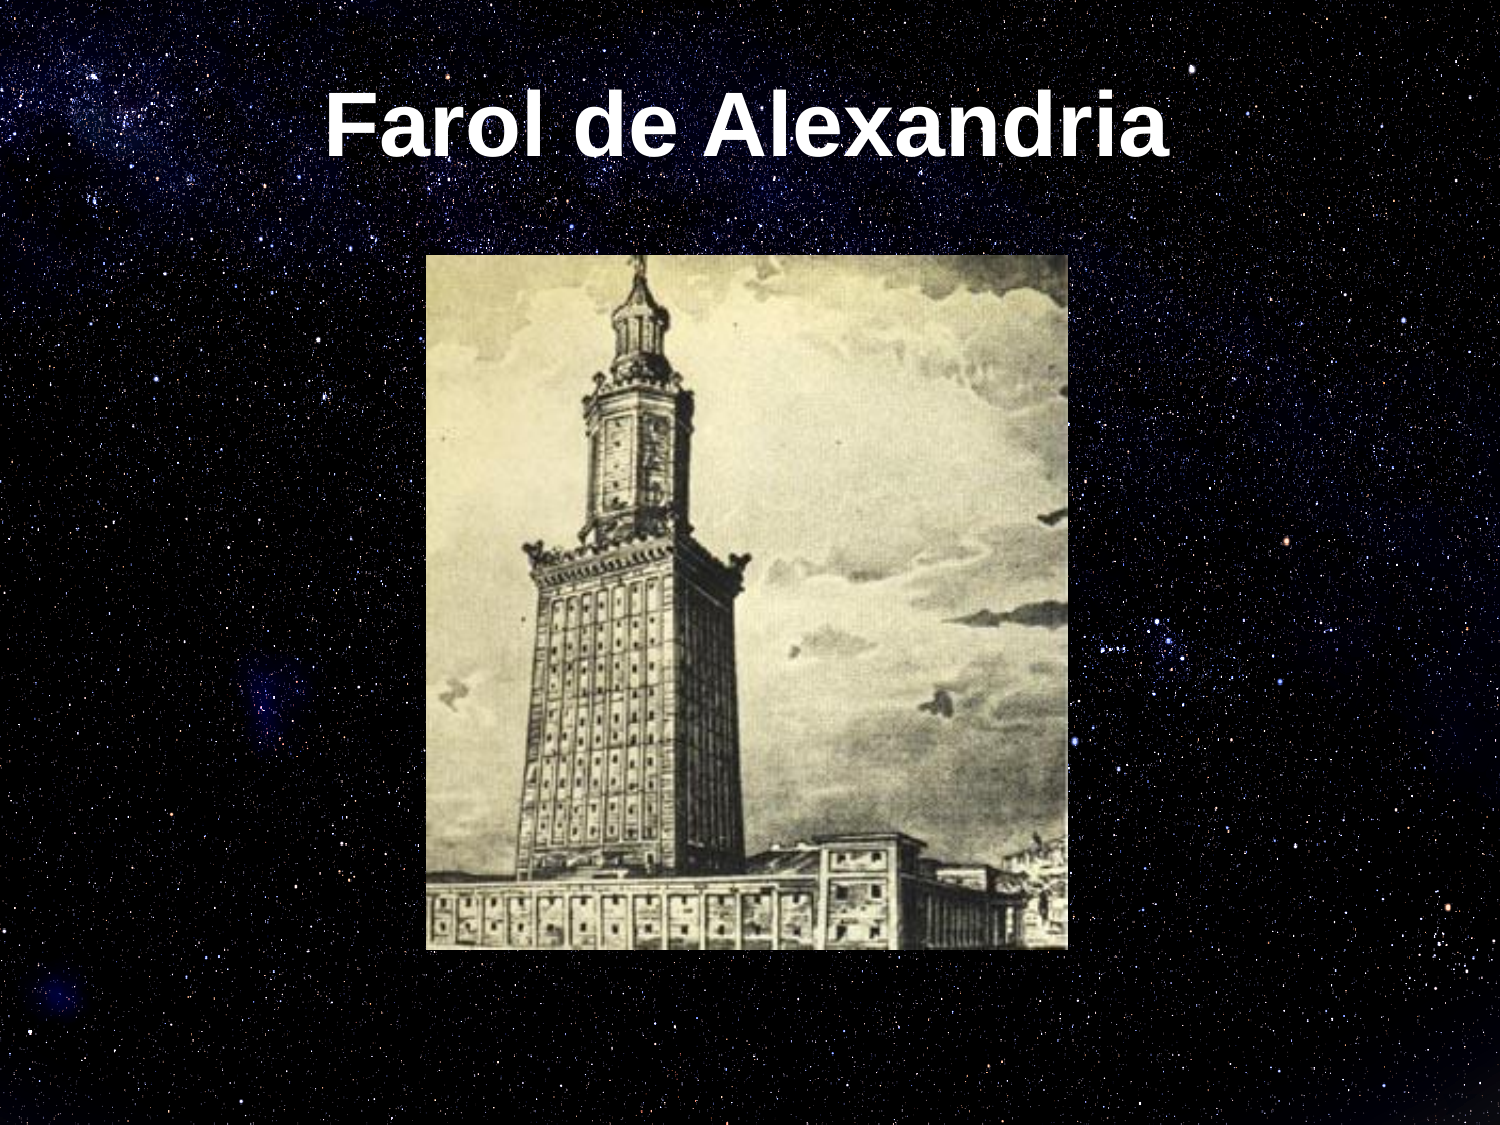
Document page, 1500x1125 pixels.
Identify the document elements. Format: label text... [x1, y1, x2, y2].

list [425, 255, 1068, 951]
title Farol de Alexandria [109, 54, 1385, 76]
picture [0, 0, 1500, 1125]
